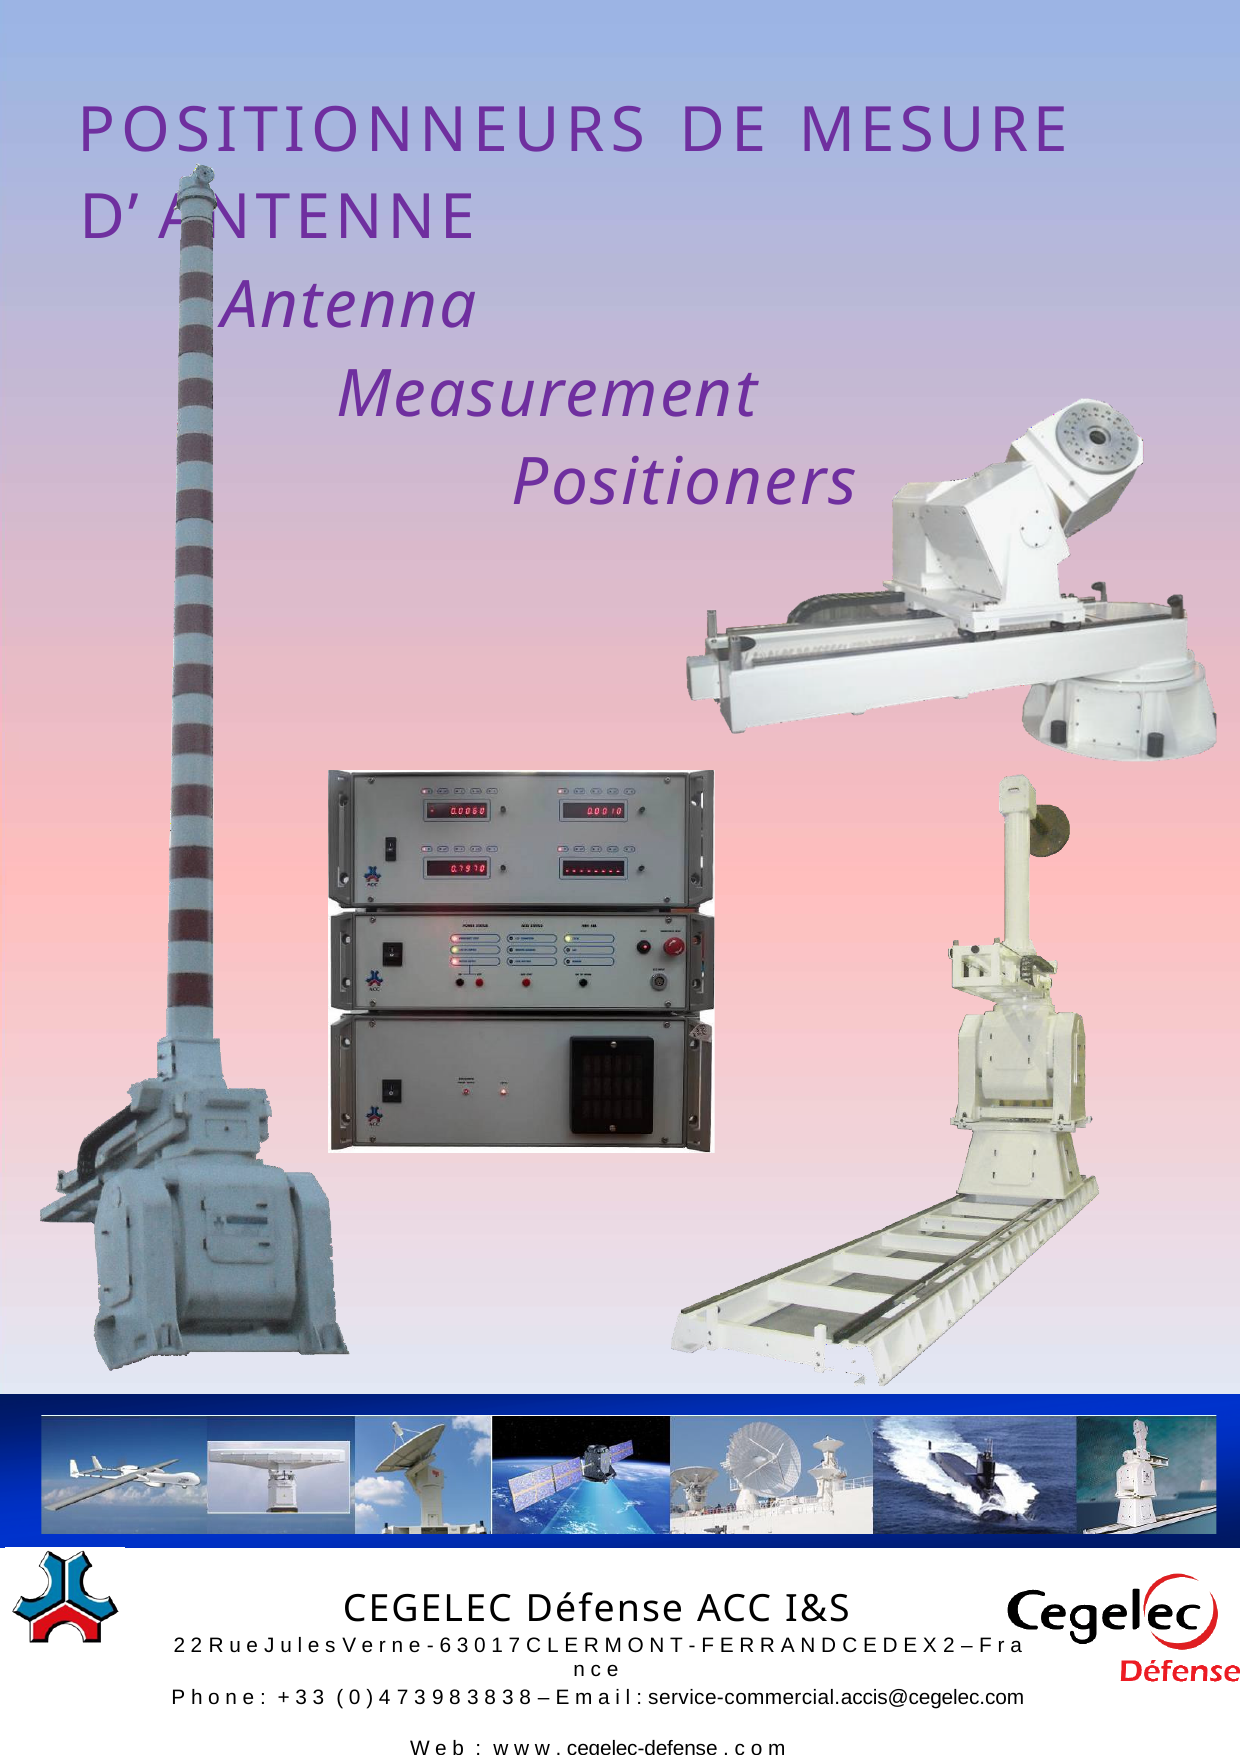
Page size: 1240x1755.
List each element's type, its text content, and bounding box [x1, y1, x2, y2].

text_box [351, 770, 715, 1153]
text_box [670, 773, 1100, 1387]
picture [1006, 1552, 1240, 1707]
text_box [38, 160, 351, 1372]
text_box CEGELEC Défense ACC I&S 2 2 R u e J u l e s V e r n e - 6 3 0 1 7 C L E R M O N T - F E R R A N D C E D E X 2 – F r a n c e P h o n e : + 3 3 ( 0 ) 4 7 3 9 8 3 8 3 8 – E m a i l : service-commercial.accis@cegelec.com W e b : w w w . cegelec-defense . c o m [169, 1578, 1027, 1755]
text_box [685, 397, 1218, 763]
text_box [0, 1394, 1240, 1548]
text_box Antenna Measurement Positioners [219, 251, 920, 518]
text_box [0, 0, 1240, 1394]
title POSITIONNEURS DE MESURE D’ ANTENNE [75, 74, 1165, 370]
picture [4, 1547, 125, 1676]
text_box [41, 1415, 1217, 1534]
